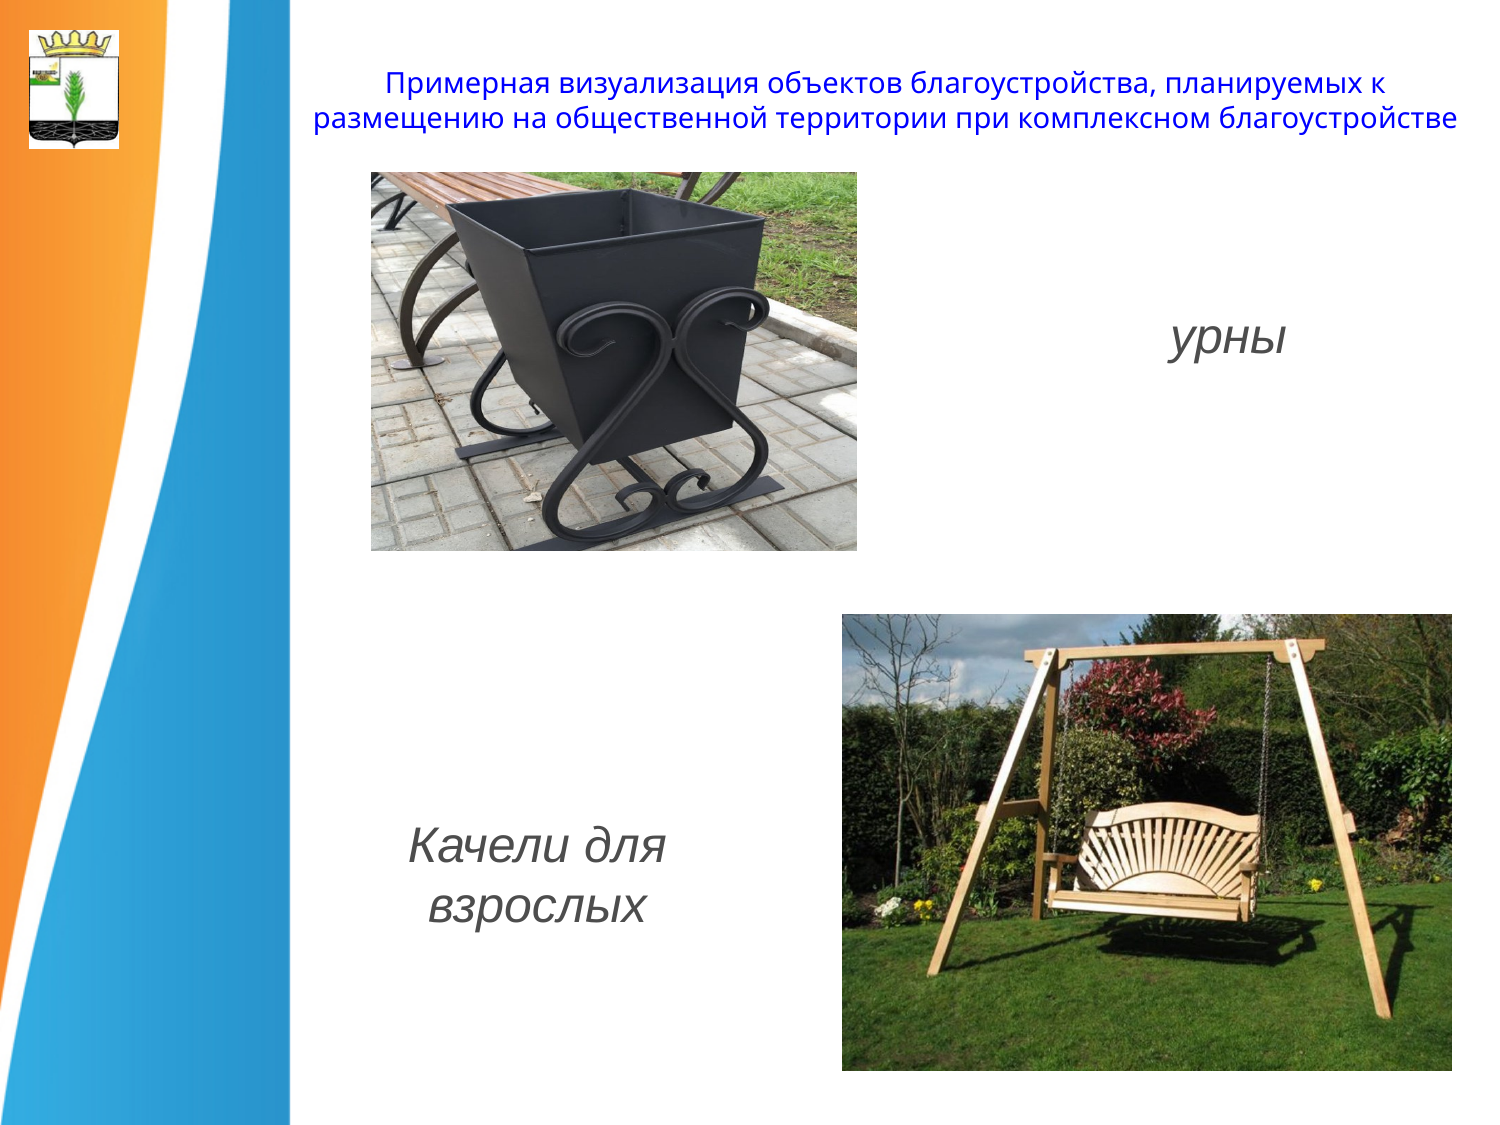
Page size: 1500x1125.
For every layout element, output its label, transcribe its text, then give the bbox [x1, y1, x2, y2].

text_box Качели для взрослых [360, 804, 715, 940]
title Примерная визуализация объектов благоустройства, планируемых к размещению на общественной территории при комплексном благоустройстве [289, 37, 1483, 161]
text_box урны [1080, 296, 1377, 371]
picture [0, 0, 1500, 1125]
